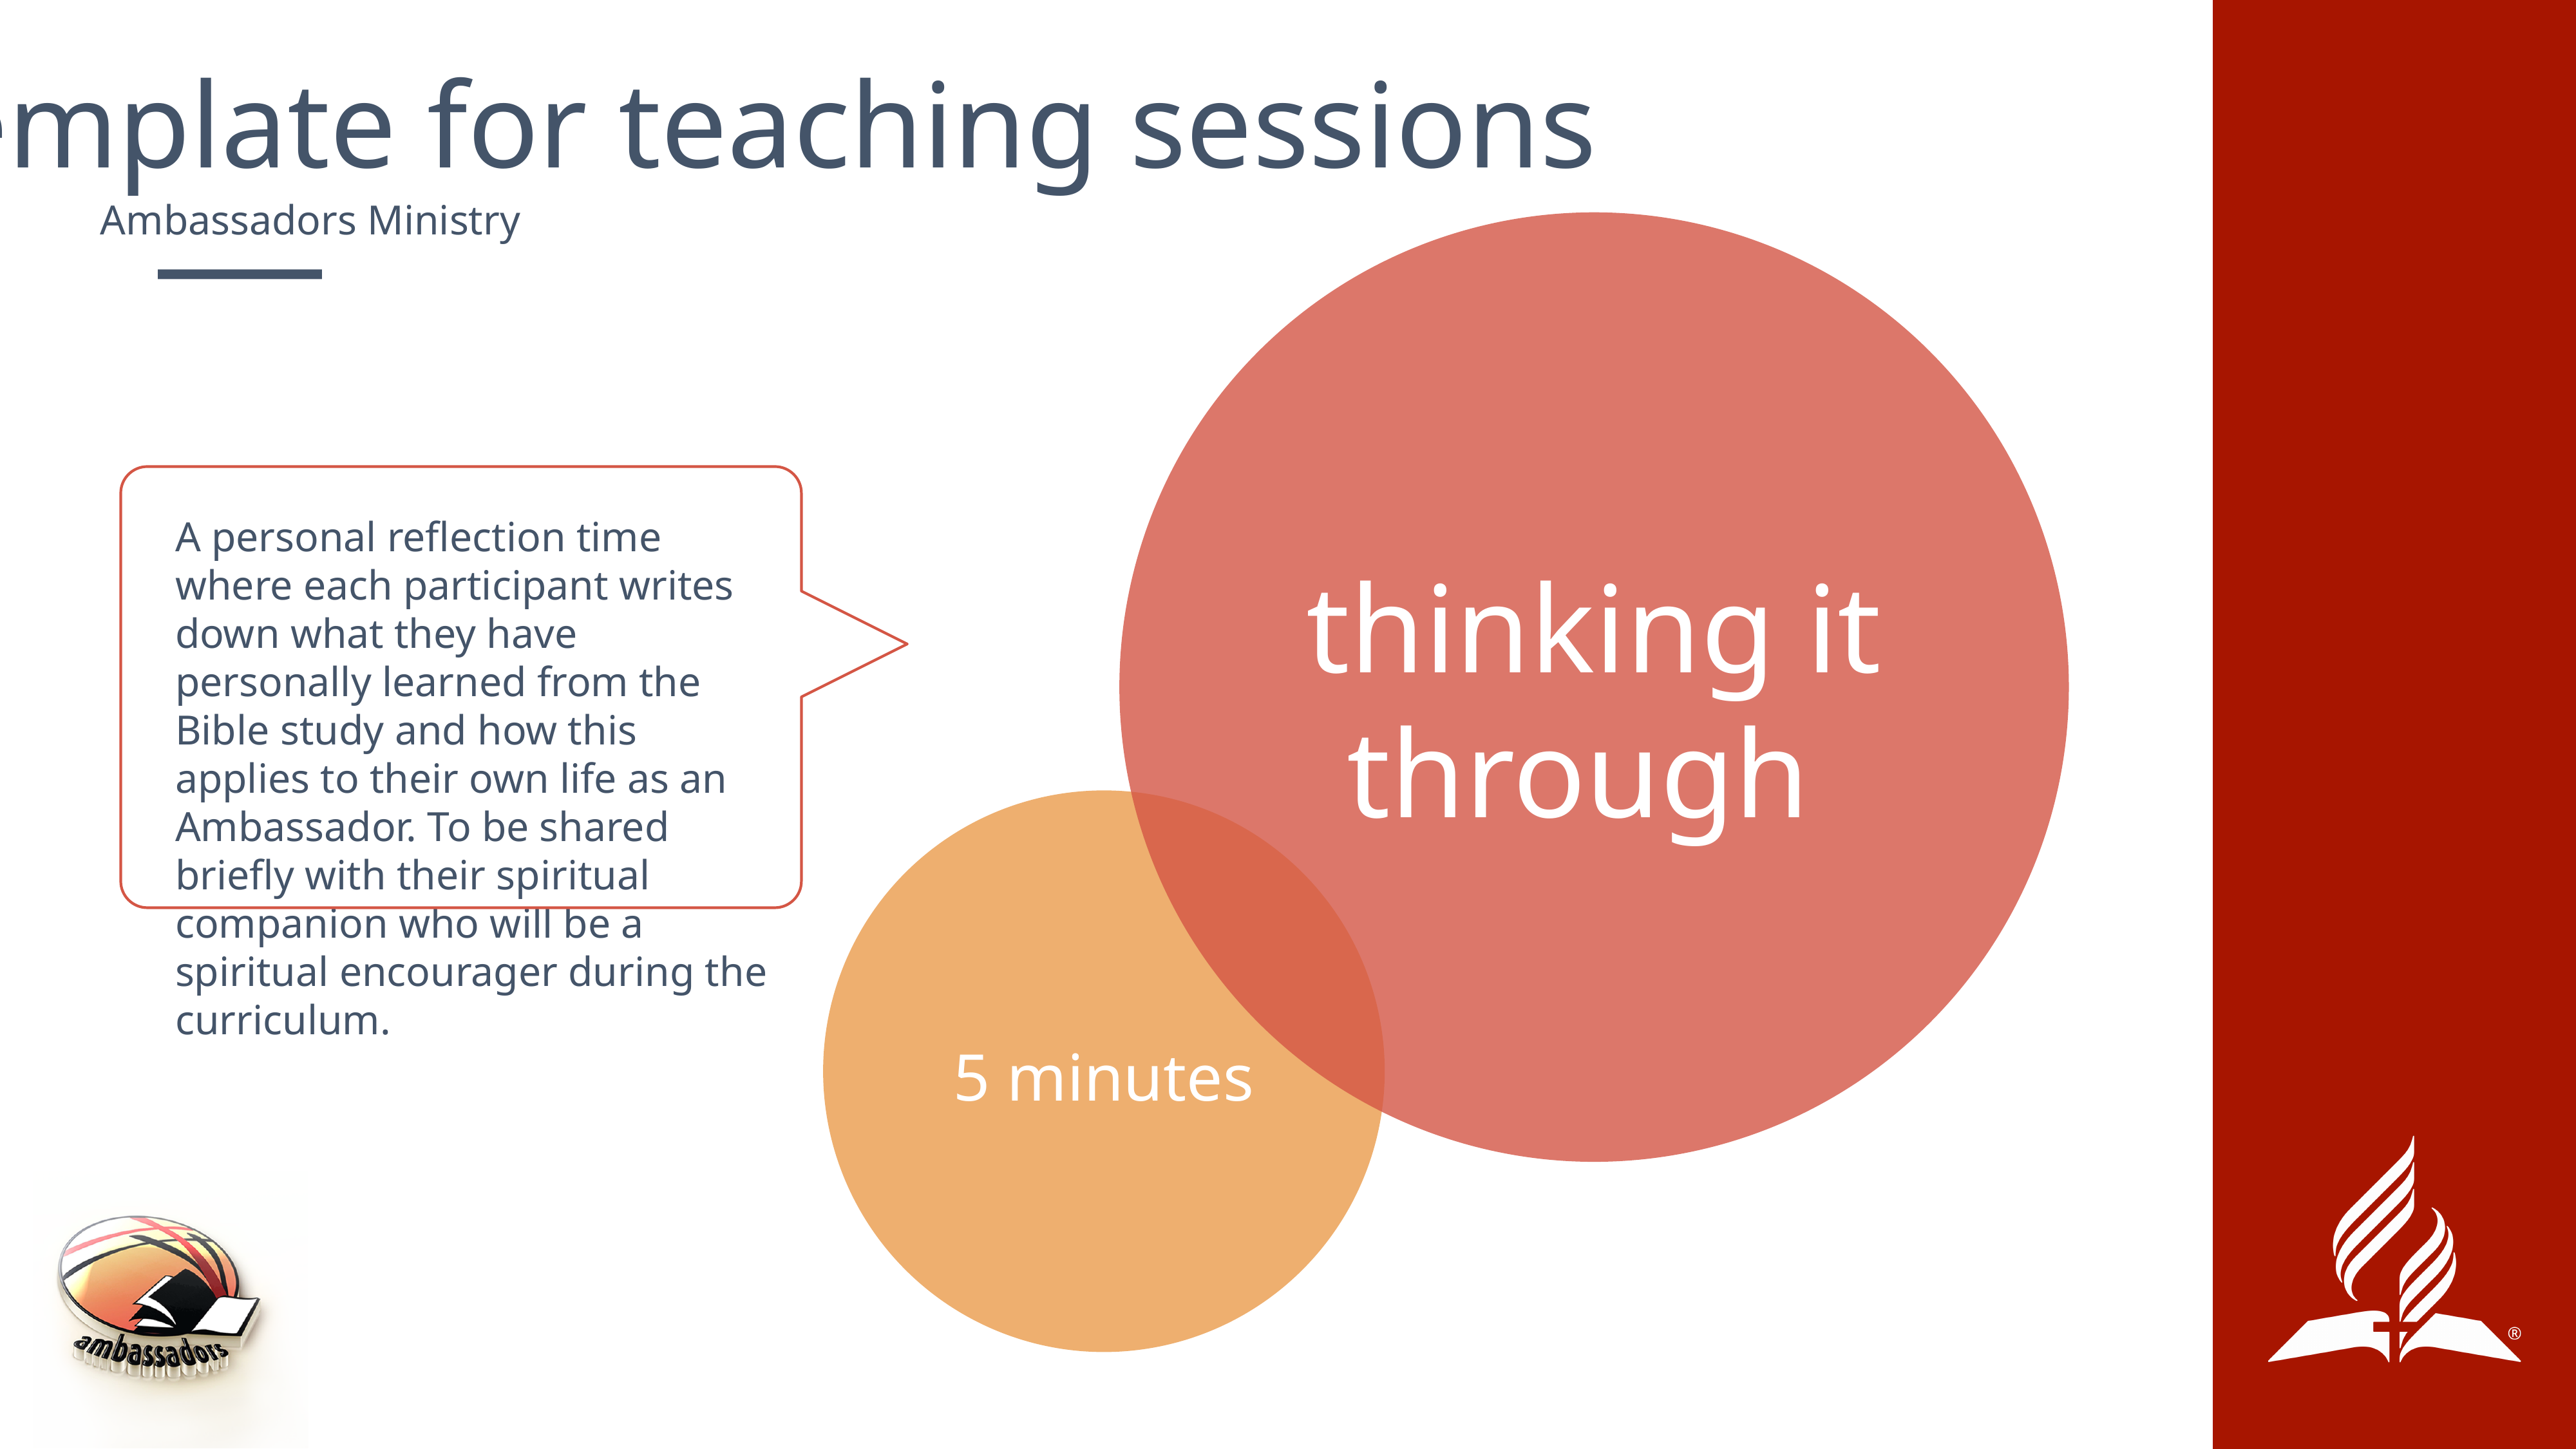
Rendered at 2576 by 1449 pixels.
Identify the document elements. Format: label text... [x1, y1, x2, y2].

text_box A personal reflection time where each participant writes down what they have personally learned from the Bible study and how this applies to their own life as an Ambassador. To be shared briefly with their spiritual companion who will be a spiritual encourager during the curriculum. [170, 908, 773, 1048]
text_box [158, 269, 322, 279]
text_box Ambassadors Ministry [88, 173, 533, 254]
picture [2245, 1100, 2544, 1399]
text_box [823, 790, 1382, 1352]
text_box Template for teaching sessions [0, 45, 1603, 196]
text_box thinking it through [1302, 547, 1887, 846]
text_box [1119, 212, 2069, 1162]
picture [0, 1171, 308, 1449]
text_box [2213, 0, 2576, 1449]
text_box [120, 466, 907, 908]
text_box 5 minutes [949, 1032, 1259, 1119]
